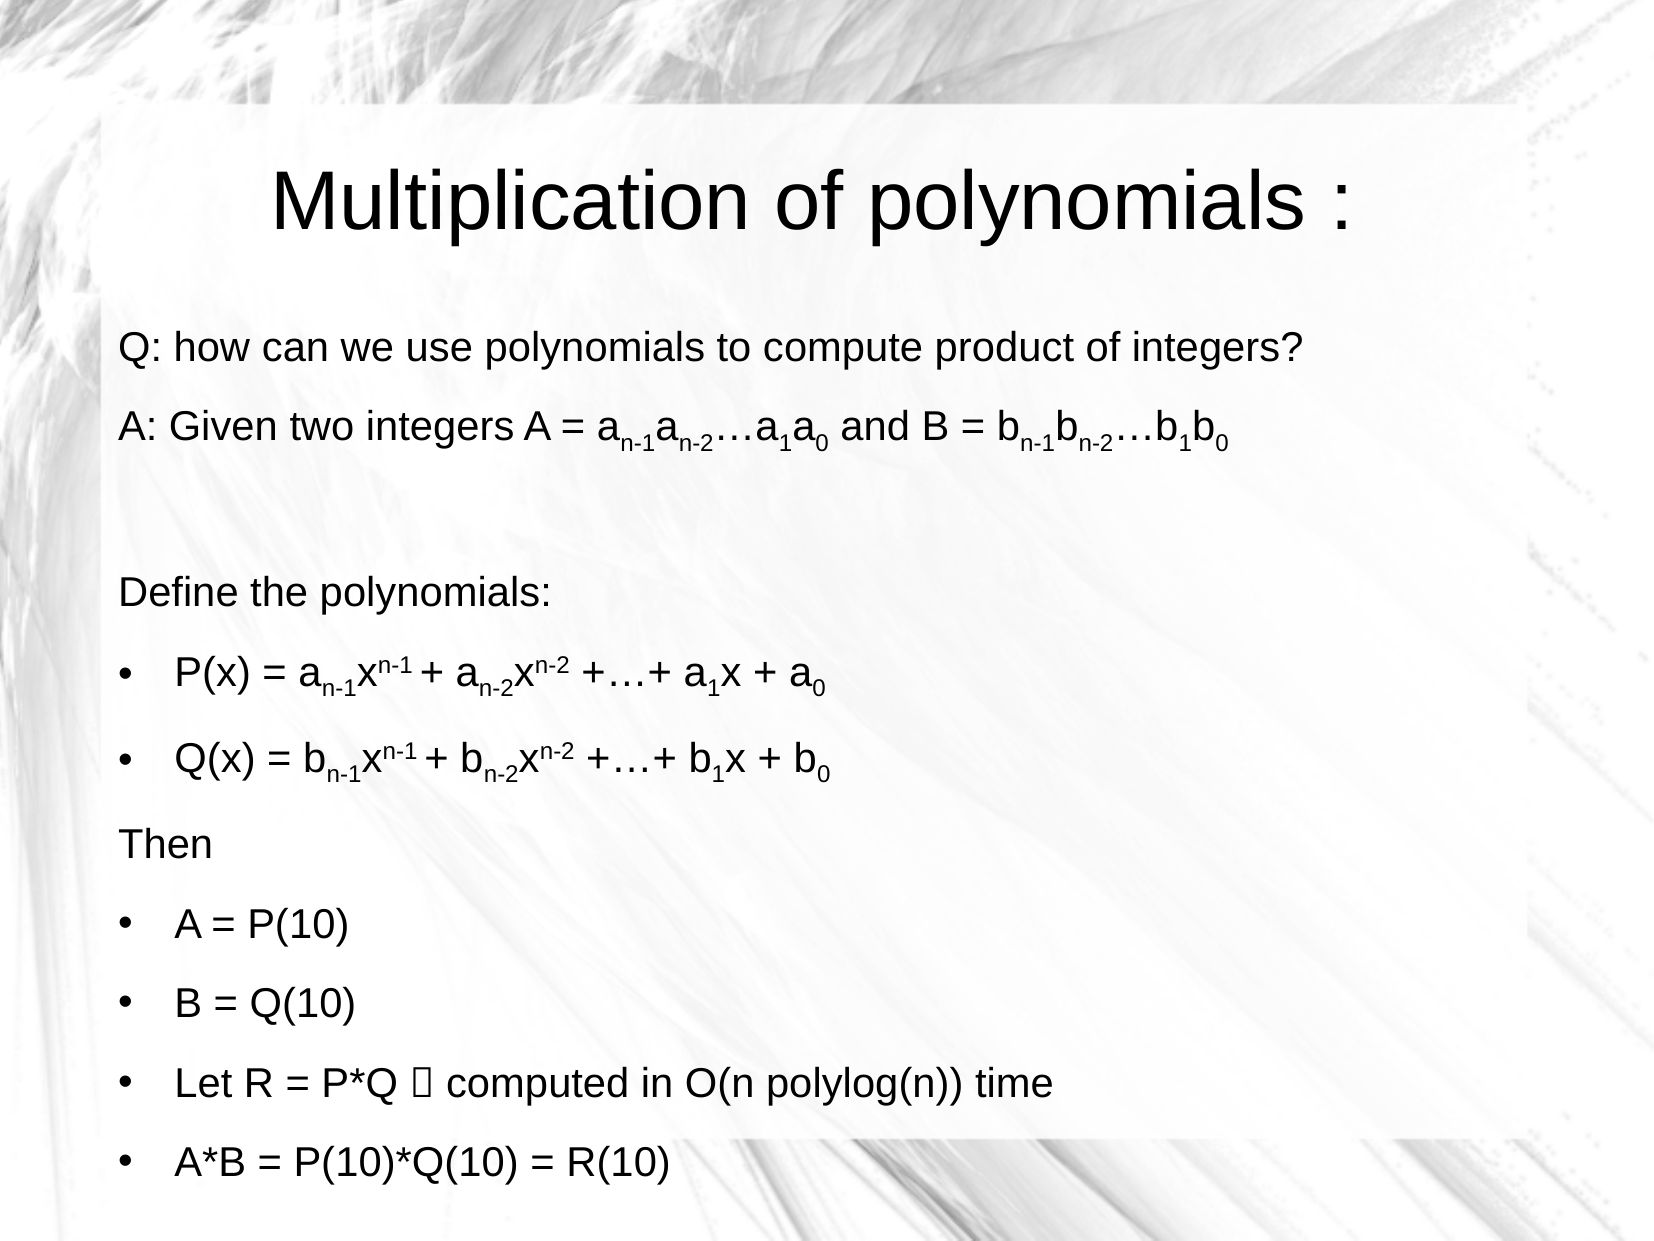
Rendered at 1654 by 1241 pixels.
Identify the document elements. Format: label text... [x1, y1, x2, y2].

title Multiplication of polynomials : [118, 112, 1506, 281]
picture [0, 0, 1654, 1241]
list Q: how can we use polynomials to compute product of integers? A: Given two integers A = an-1an-2…a1a0 and B = bn-1bn-2…b1b0 Define the polynomials: P(x) = an-1xn-1 + an-2xn-2 +…+ a1x + a0 Q(x) = bn-1xn-1 + bn-2xn-2 +…+ b1x + b0 Then A = P(10) B = Q(10) Let R = P*Q  computed in O(n polylog(n)) time A*B = P(10)*Q(10) = R(10) [118, 319, 1571, 1149]
